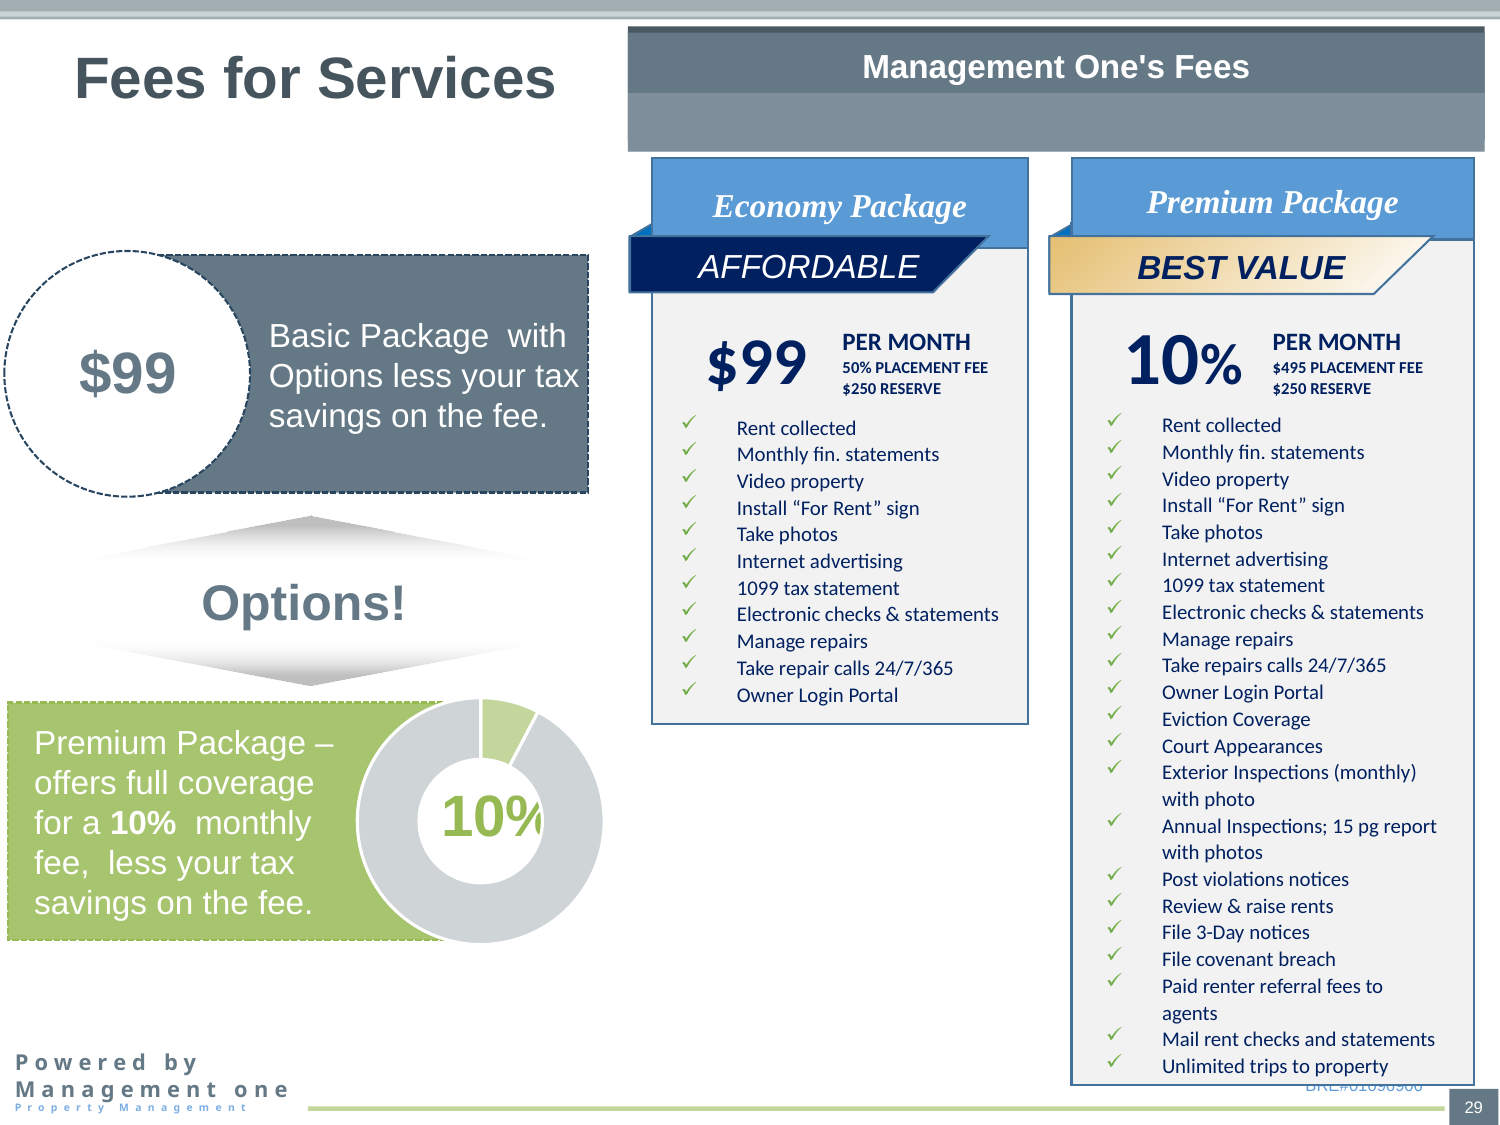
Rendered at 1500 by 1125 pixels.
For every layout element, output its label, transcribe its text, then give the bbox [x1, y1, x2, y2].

text_box Basic Package with Options less your tax savings on the fee. [254, 306, 597, 442]
title Fees for Services [59, 25, 1302, 133]
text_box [4, 250, 251, 497]
text_box [7, 701, 287, 941]
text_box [1049, 157, 1474, 1085]
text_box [64, 515, 558, 686]
text_box Premium Package – offers full coverage for a 10% monthly fee, less your tax savings on the fee. [19, 713, 287, 929]
chart [287, 692, 674, 950]
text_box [627, 26, 1485, 152]
text_box [251, 254, 589, 494]
slide_number 29 [1447, 1088, 1500, 1125]
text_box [629, 157, 1029, 724]
